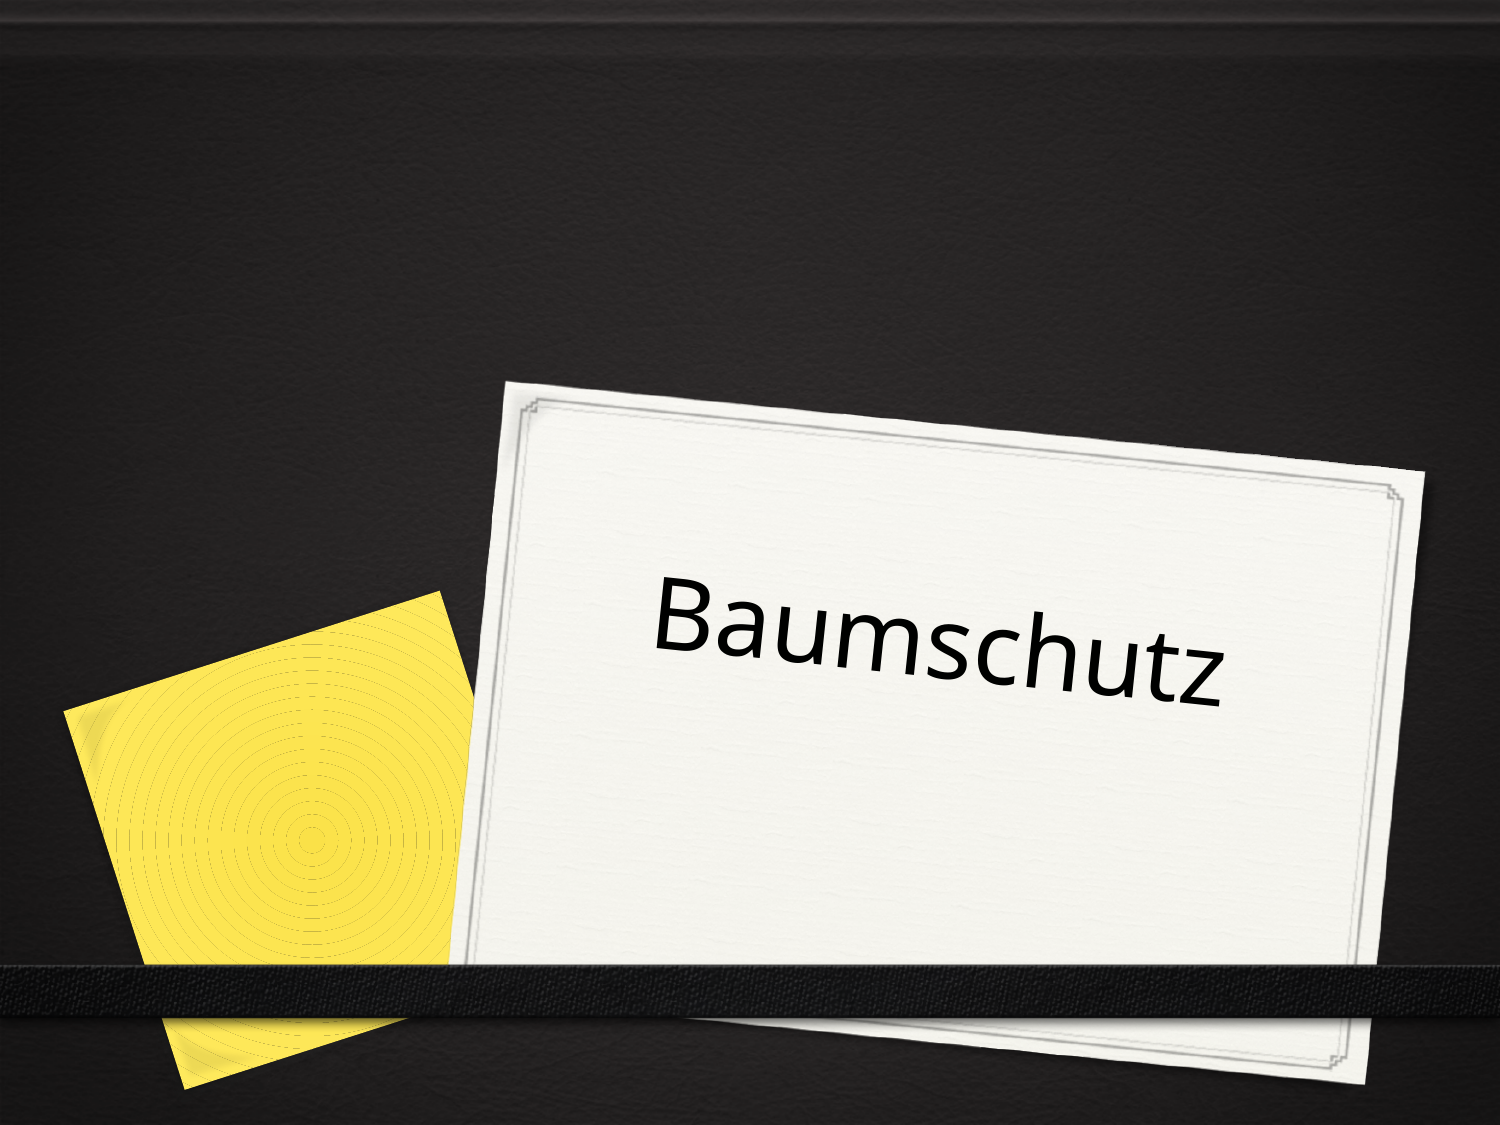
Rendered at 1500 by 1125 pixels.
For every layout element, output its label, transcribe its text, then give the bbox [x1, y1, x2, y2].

text_box [0, 503, 701, 1015]
title Baumschutz [620, 534, 1343, 747]
picture [0, 379, 1500, 1102]
